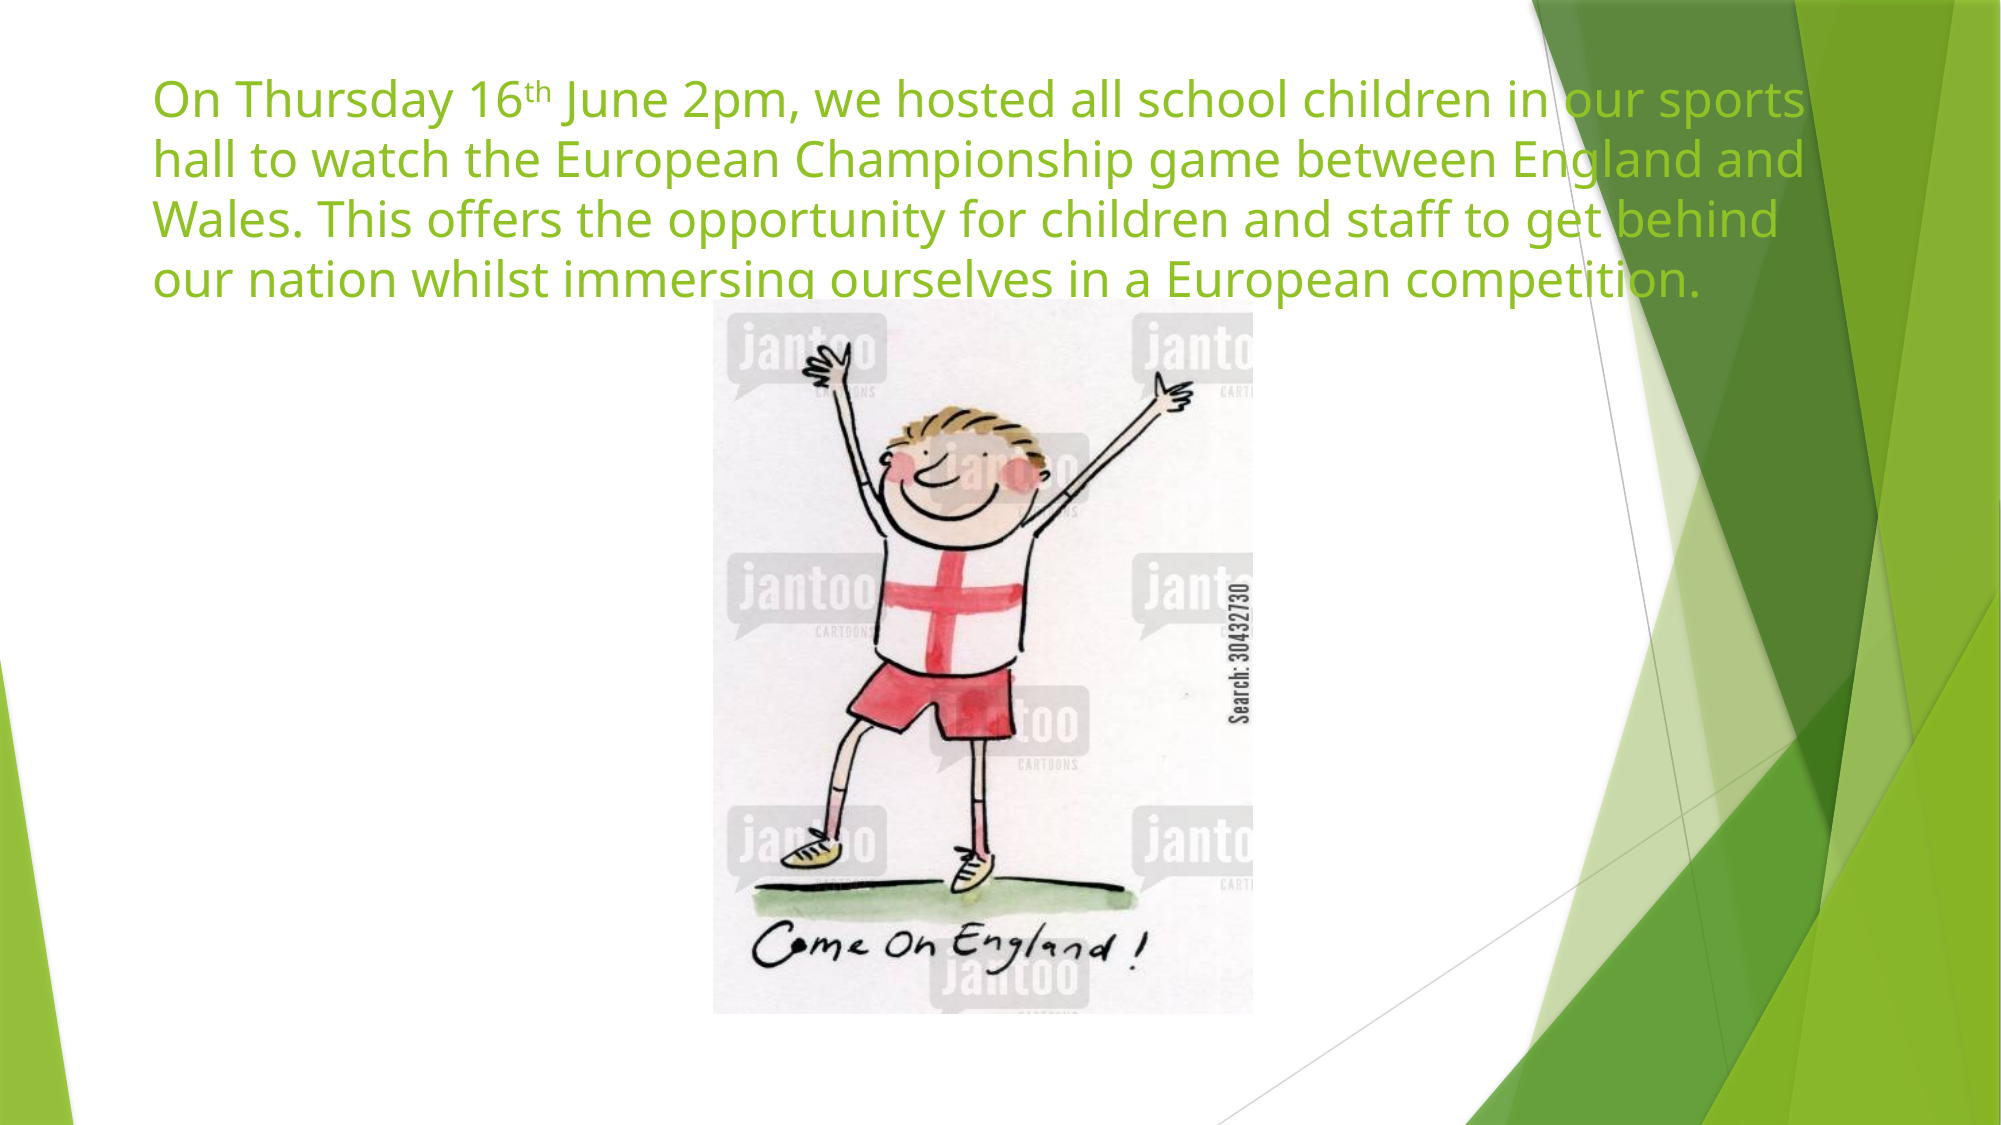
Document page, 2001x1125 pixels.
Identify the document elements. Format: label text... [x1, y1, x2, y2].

title On Thursday 16th June 2pm, we hosted all school children in our sports hall to watch the European Championship game between England and Wales. This offers the opportunity for children and staff to get behind our nation whilst immersing ourselves in a European competition. [137, 59, 1863, 340]
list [712, 298, 1253, 1014]
